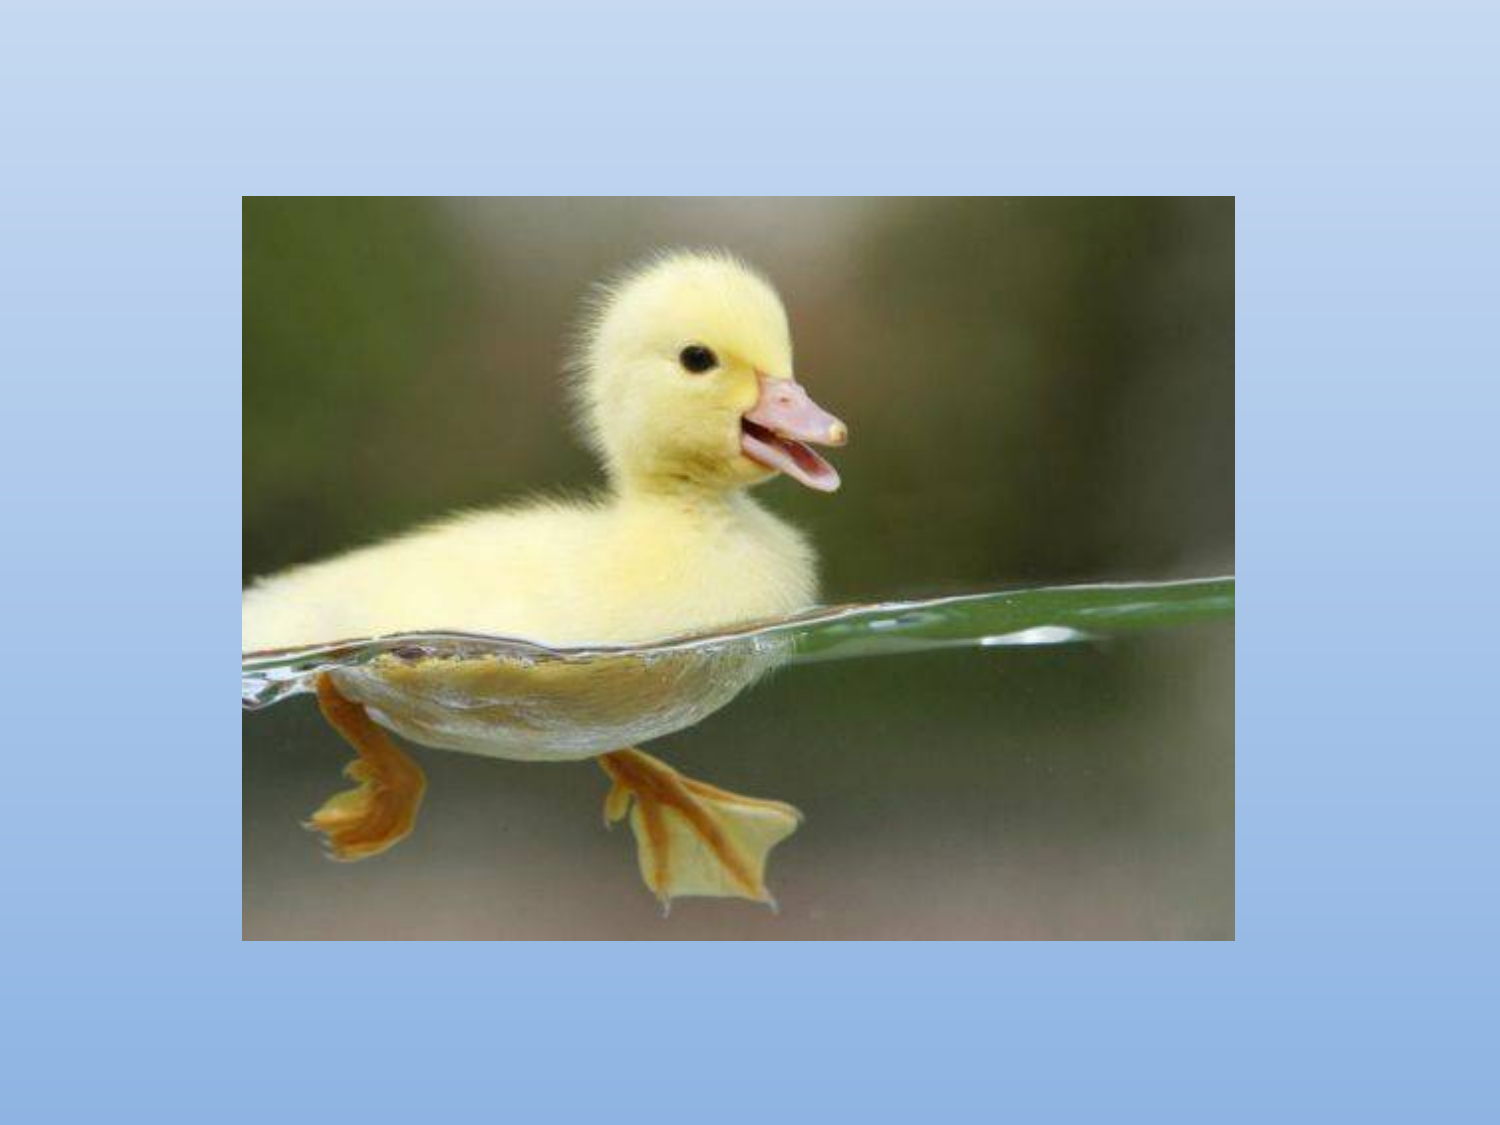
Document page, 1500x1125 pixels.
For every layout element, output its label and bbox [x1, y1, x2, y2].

picture [241, 196, 1235, 941]
